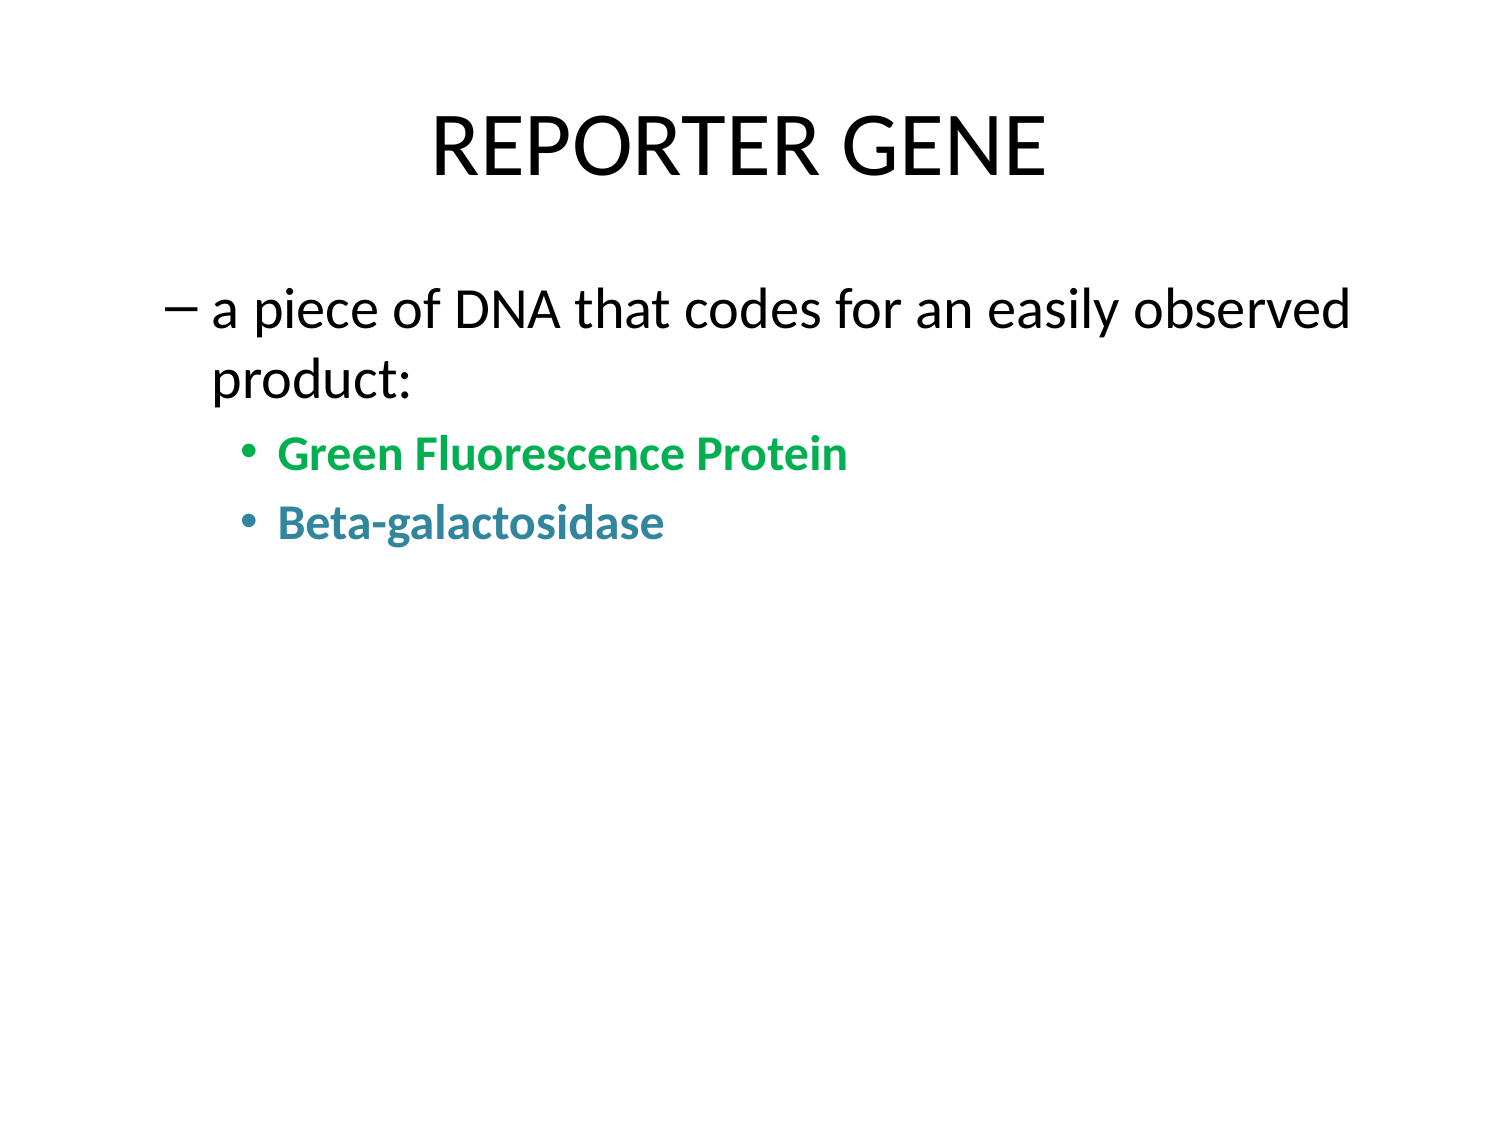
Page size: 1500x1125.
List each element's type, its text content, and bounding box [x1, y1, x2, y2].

list a piece of DNA that codes for an easily observed product: Green Fluorescence Protein Beta-galactosidase [75, 262, 1425, 1005]
title REPORTER GENE [75, 45, 1425, 233]
